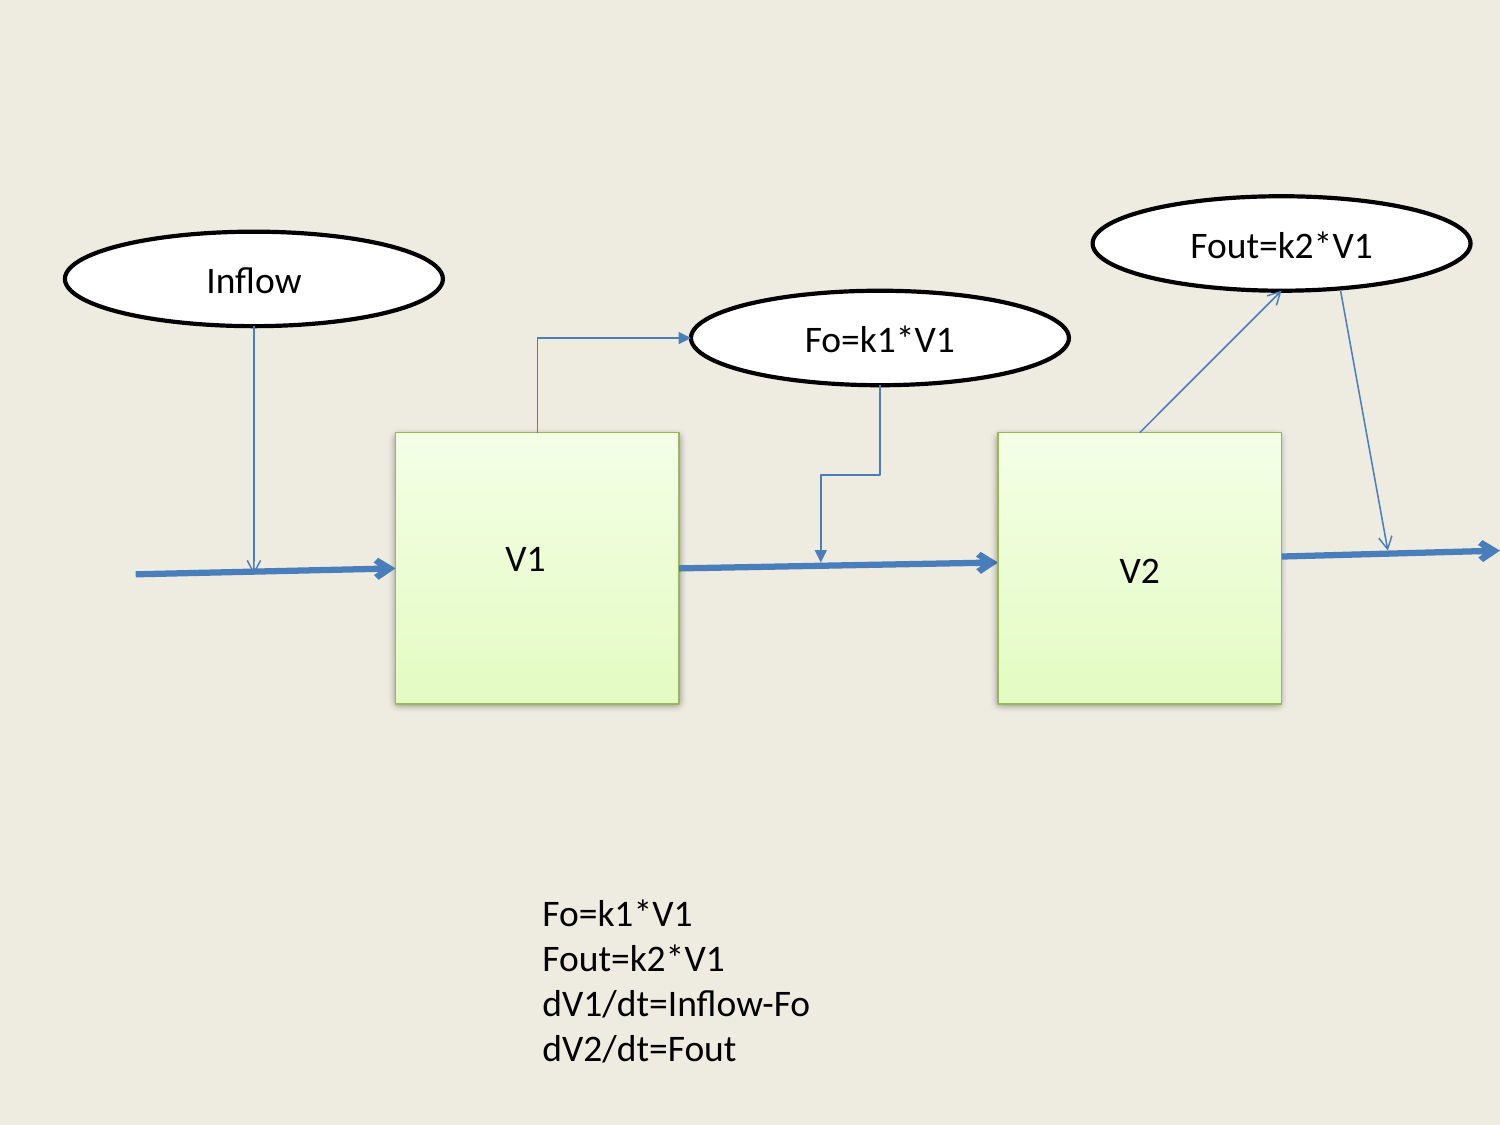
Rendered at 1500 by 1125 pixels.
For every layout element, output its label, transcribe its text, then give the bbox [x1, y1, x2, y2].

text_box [135, 568, 249, 575]
text_box V2 [997, 432, 1282, 705]
text_box Inflow [62, 229, 445, 329]
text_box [1390, 550, 1500, 557]
text_box Fout=k2*V1 [1090, 194, 1473, 293]
text_box V1 [490, 527, 561, 587]
text_box [395, 432, 680, 705]
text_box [566, 308, 662, 463]
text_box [678, 562, 999, 569]
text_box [259, 568, 396, 575]
text_box Fo=k1*V1 [689, 288, 1072, 388]
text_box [1139, 290, 1282, 433]
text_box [761, 444, 940, 504]
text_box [1281, 550, 1337, 557]
text_box Fo=k1*V1 Fout=k2*V1 dV1/dt=Inflow-Fo dV2/dt=Fout [527, 881, 826, 1122]
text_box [1340, 290, 1389, 551]
